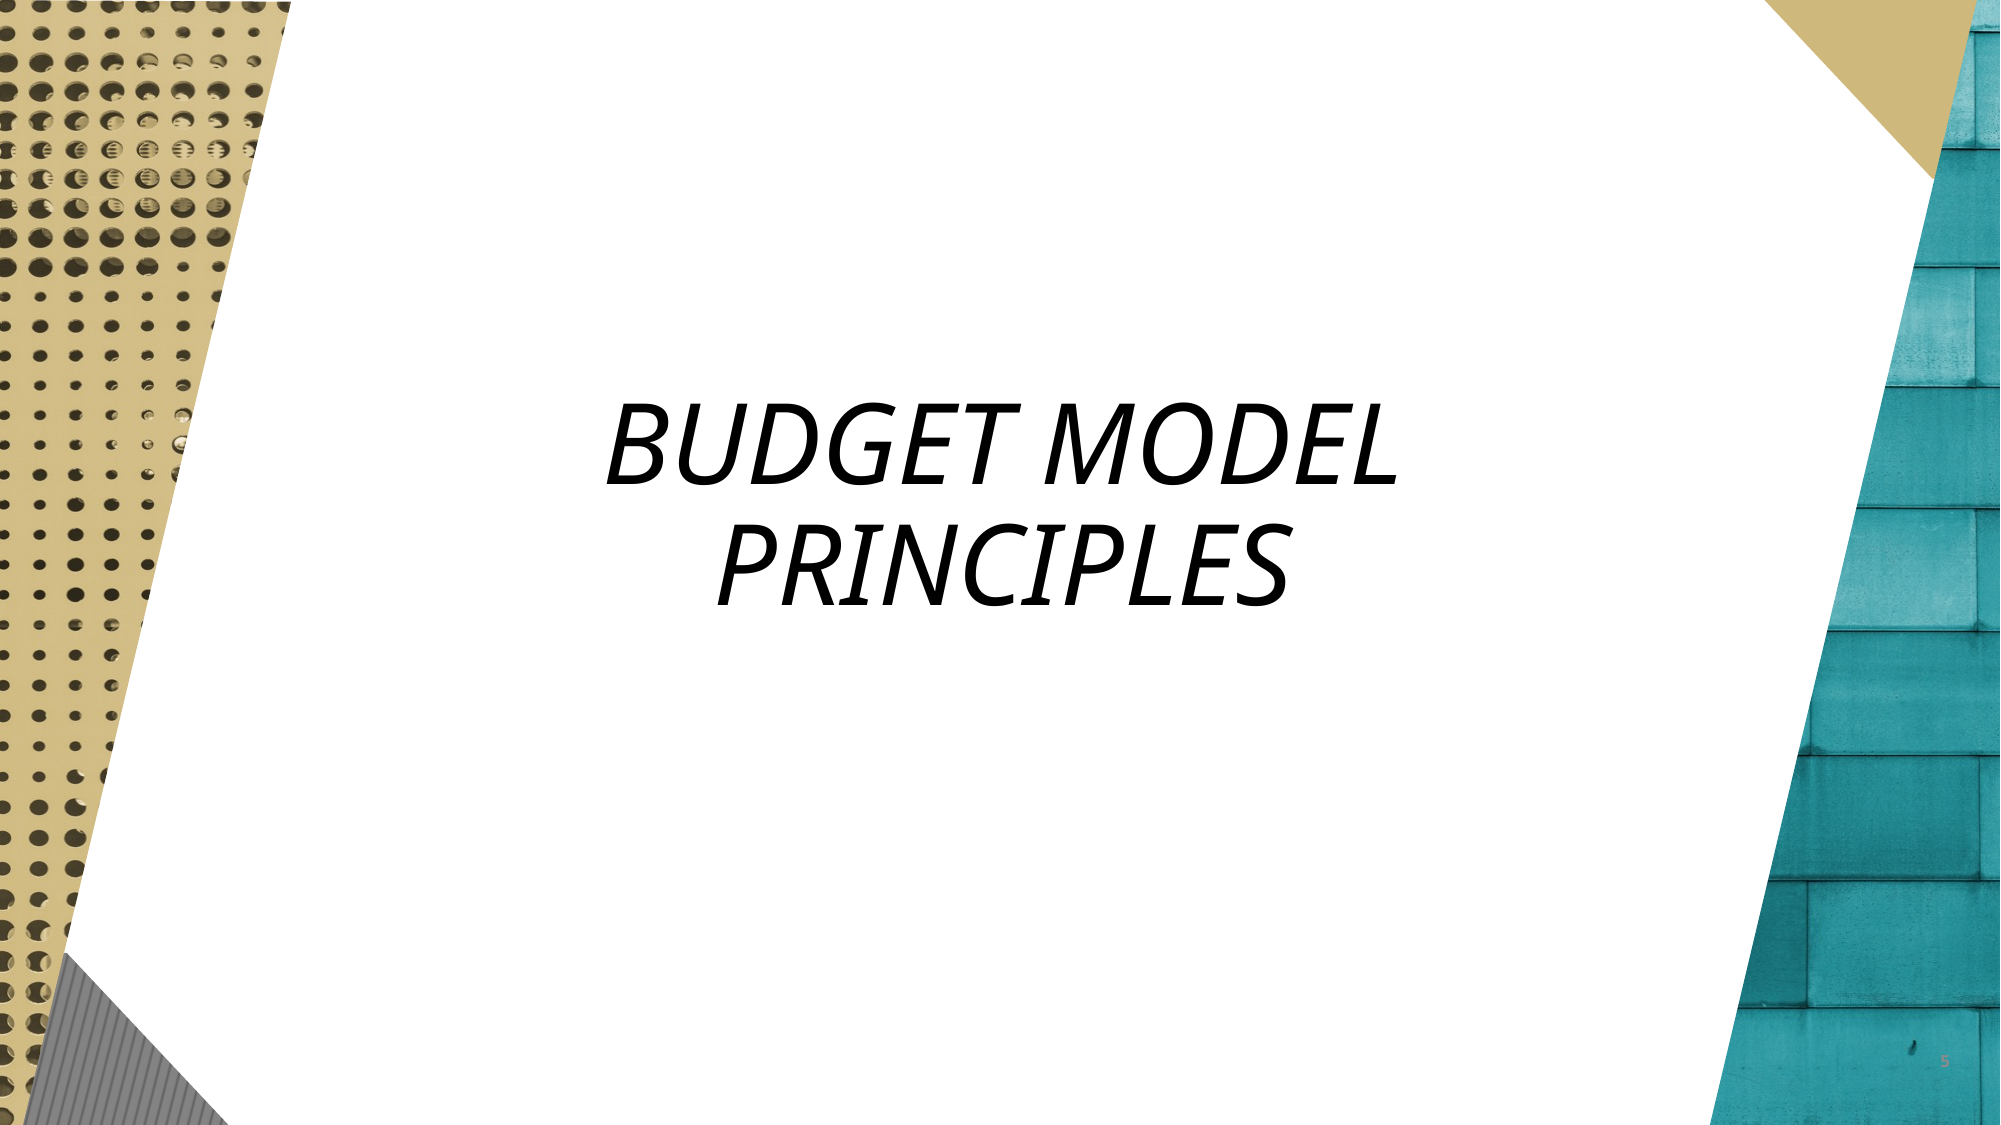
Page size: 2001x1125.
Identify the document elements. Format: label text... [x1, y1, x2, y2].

picture [1709, 0, 2001, 1125]
slide_number 5 [1822, 999, 1950, 1075]
picture [0, 0, 292, 1125]
title BUDGET MODEL PRINCIPLES [306, 268, 1700, 638]
